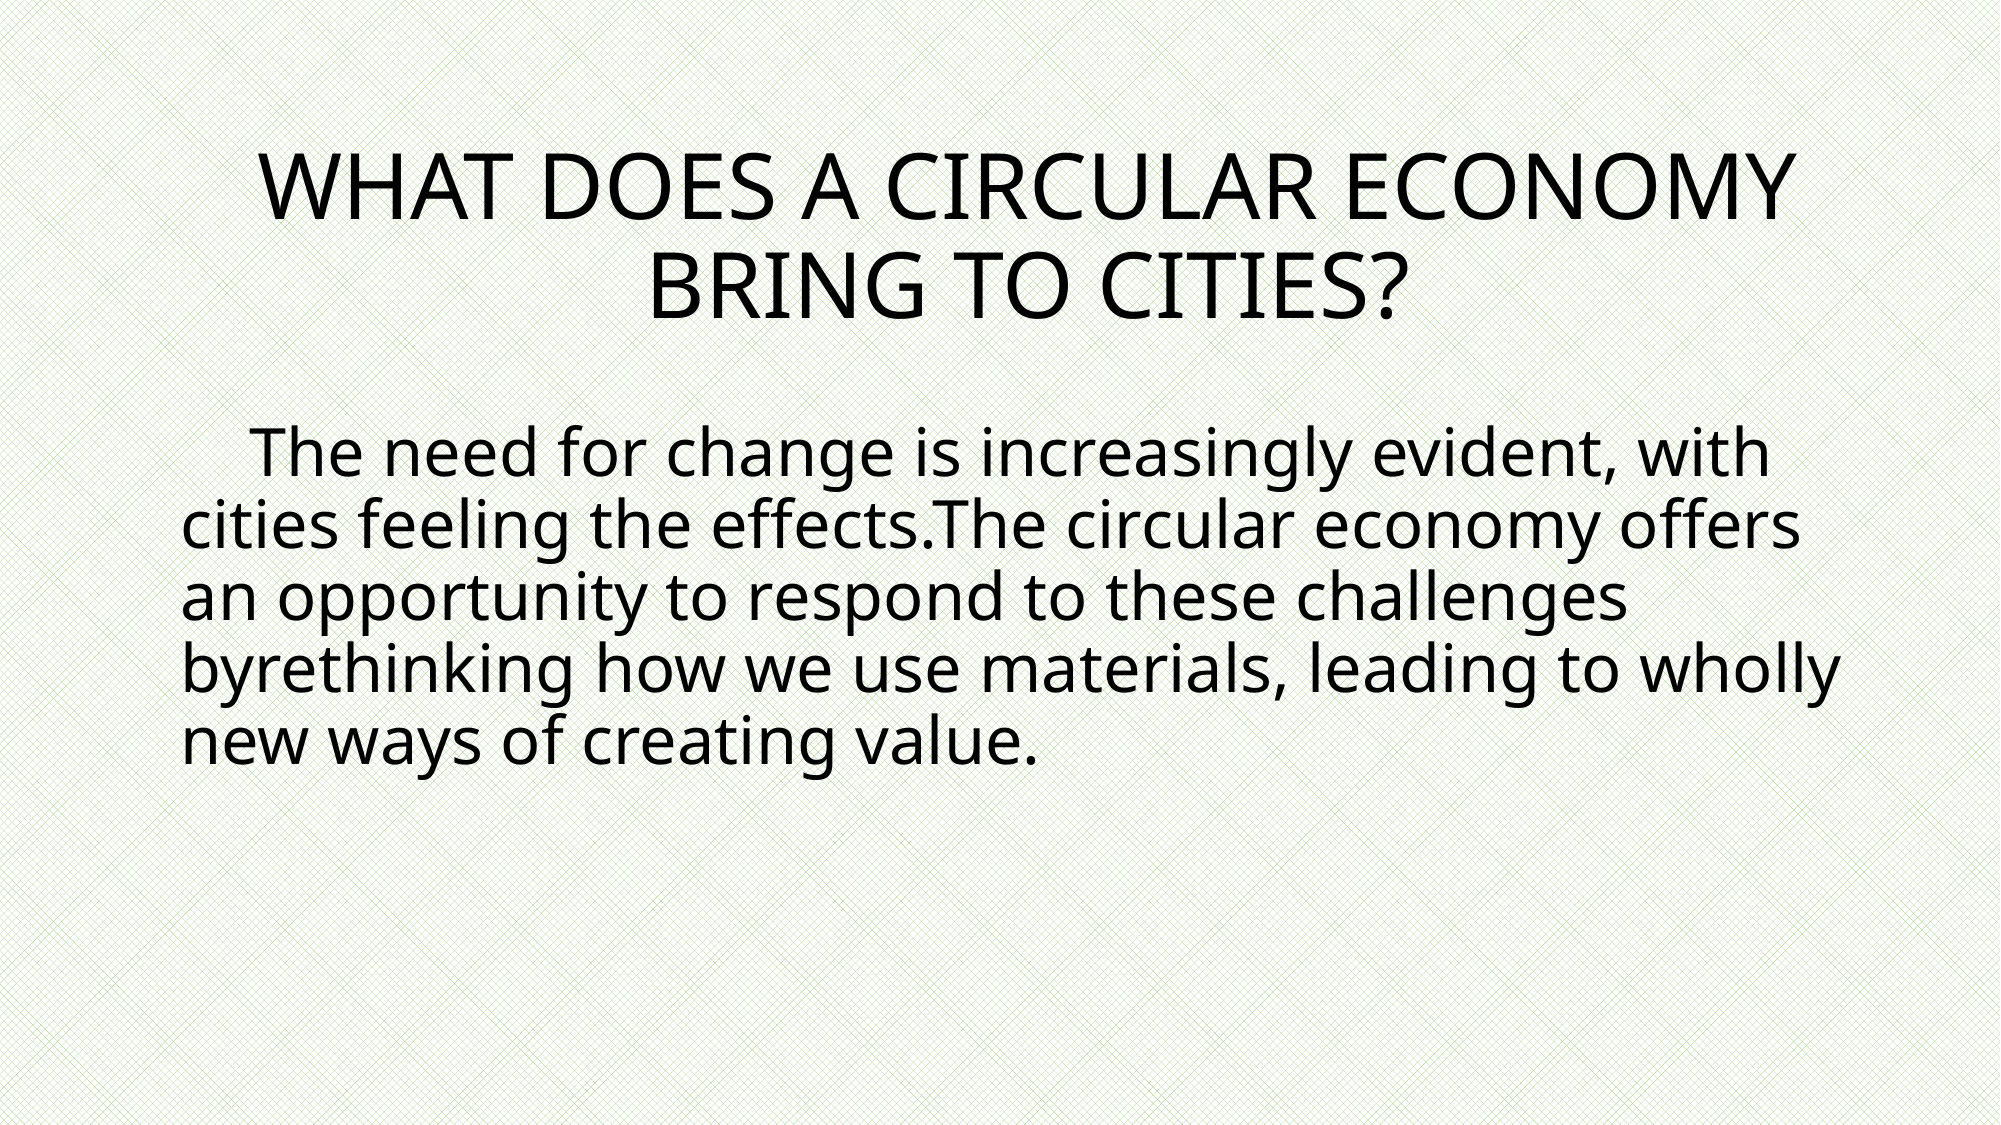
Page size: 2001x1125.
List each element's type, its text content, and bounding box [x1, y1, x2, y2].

title WHAT DOES A CIRCULAR ECONOMY BRING TO CITIES? [165, 130, 1891, 349]
list The need for change is increasingly evident, with cities feeling the effects.The circular economy offers an opportunity to respond to these challenges byrethinking how we use materials, leading to wholly new ways of creating value. [165, 411, 1891, 1125]
